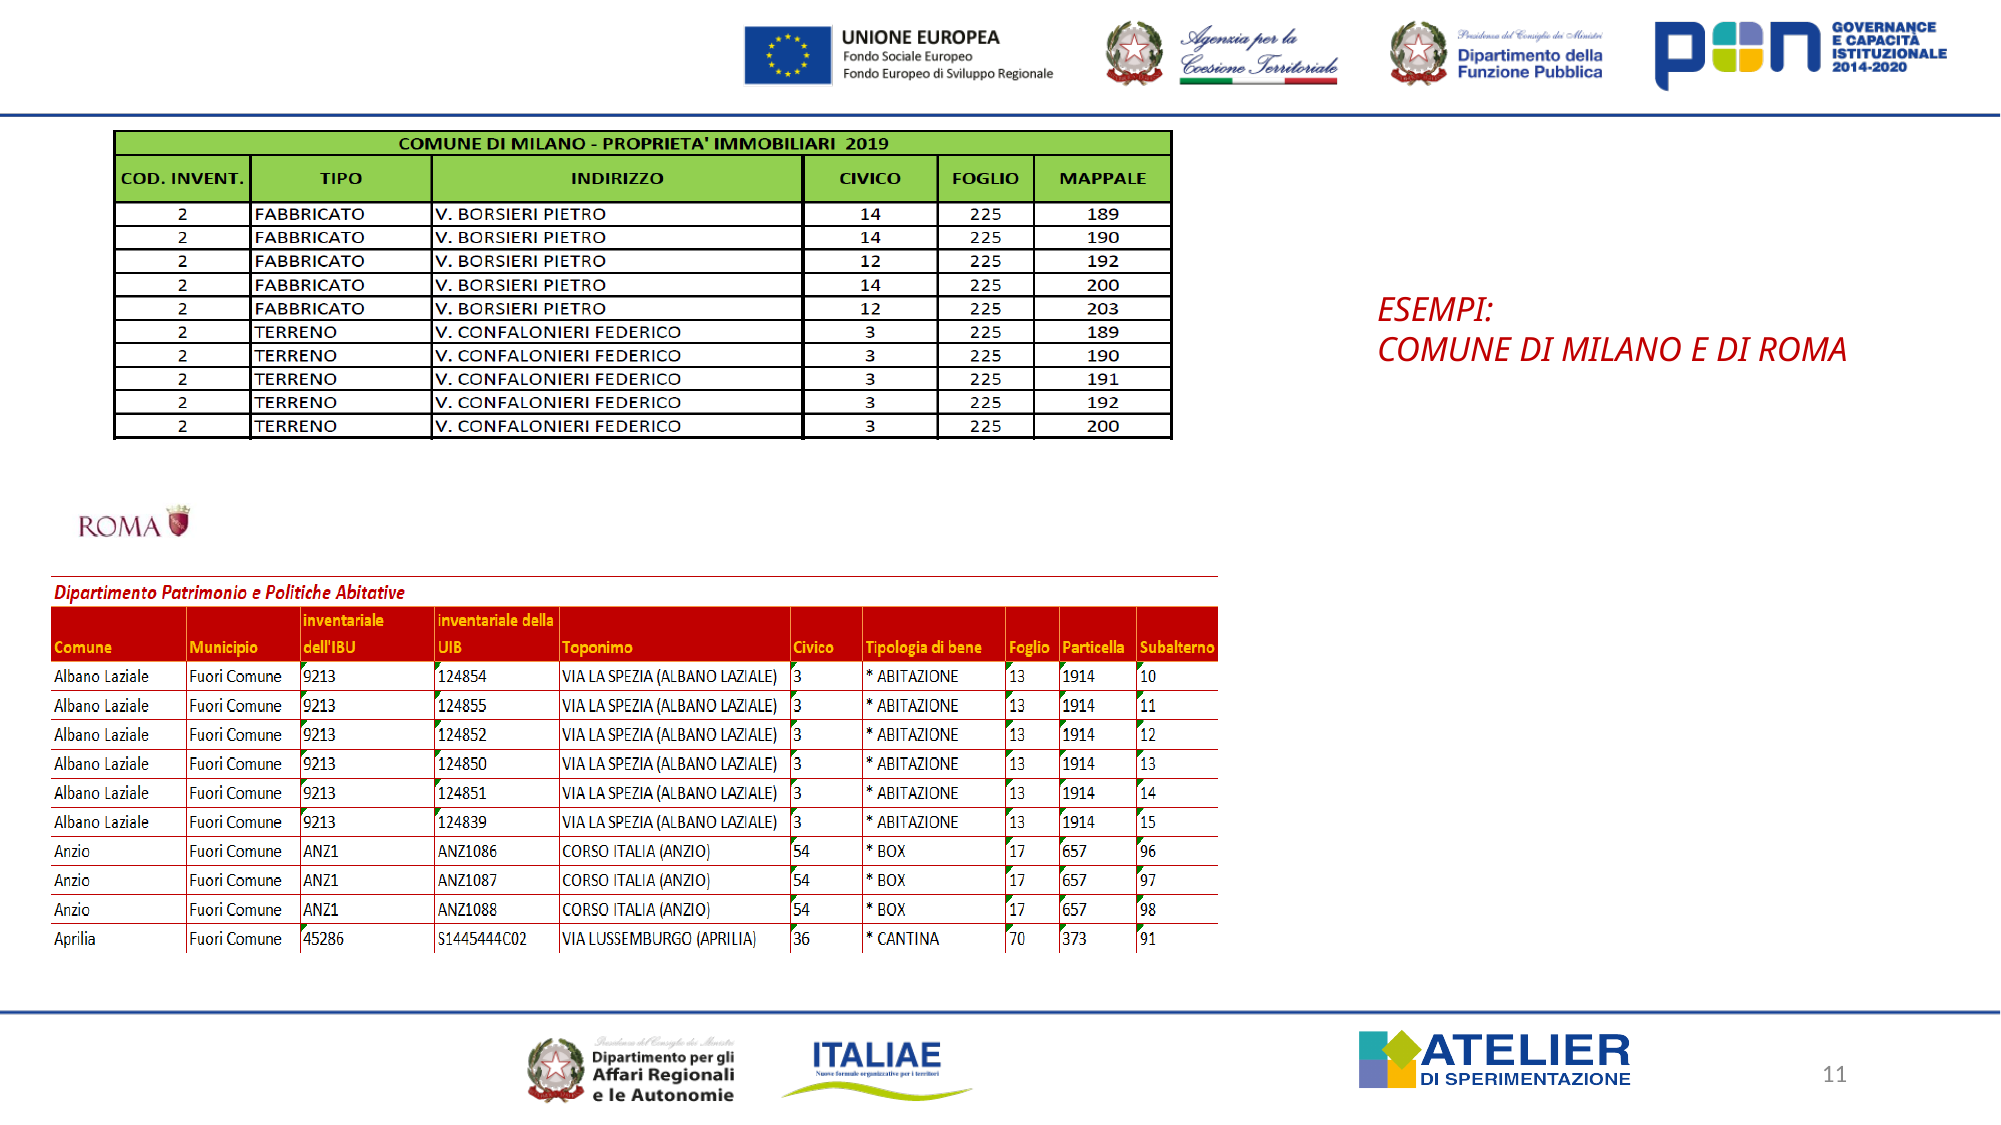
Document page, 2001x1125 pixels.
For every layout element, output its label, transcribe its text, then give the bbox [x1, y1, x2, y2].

picture [0, 0, 2001, 1125]
text_box Esempi: Comune di Milano e di Roma [1362, 281, 2000, 376]
text_box 11 [1412, 1042, 1863, 1103]
